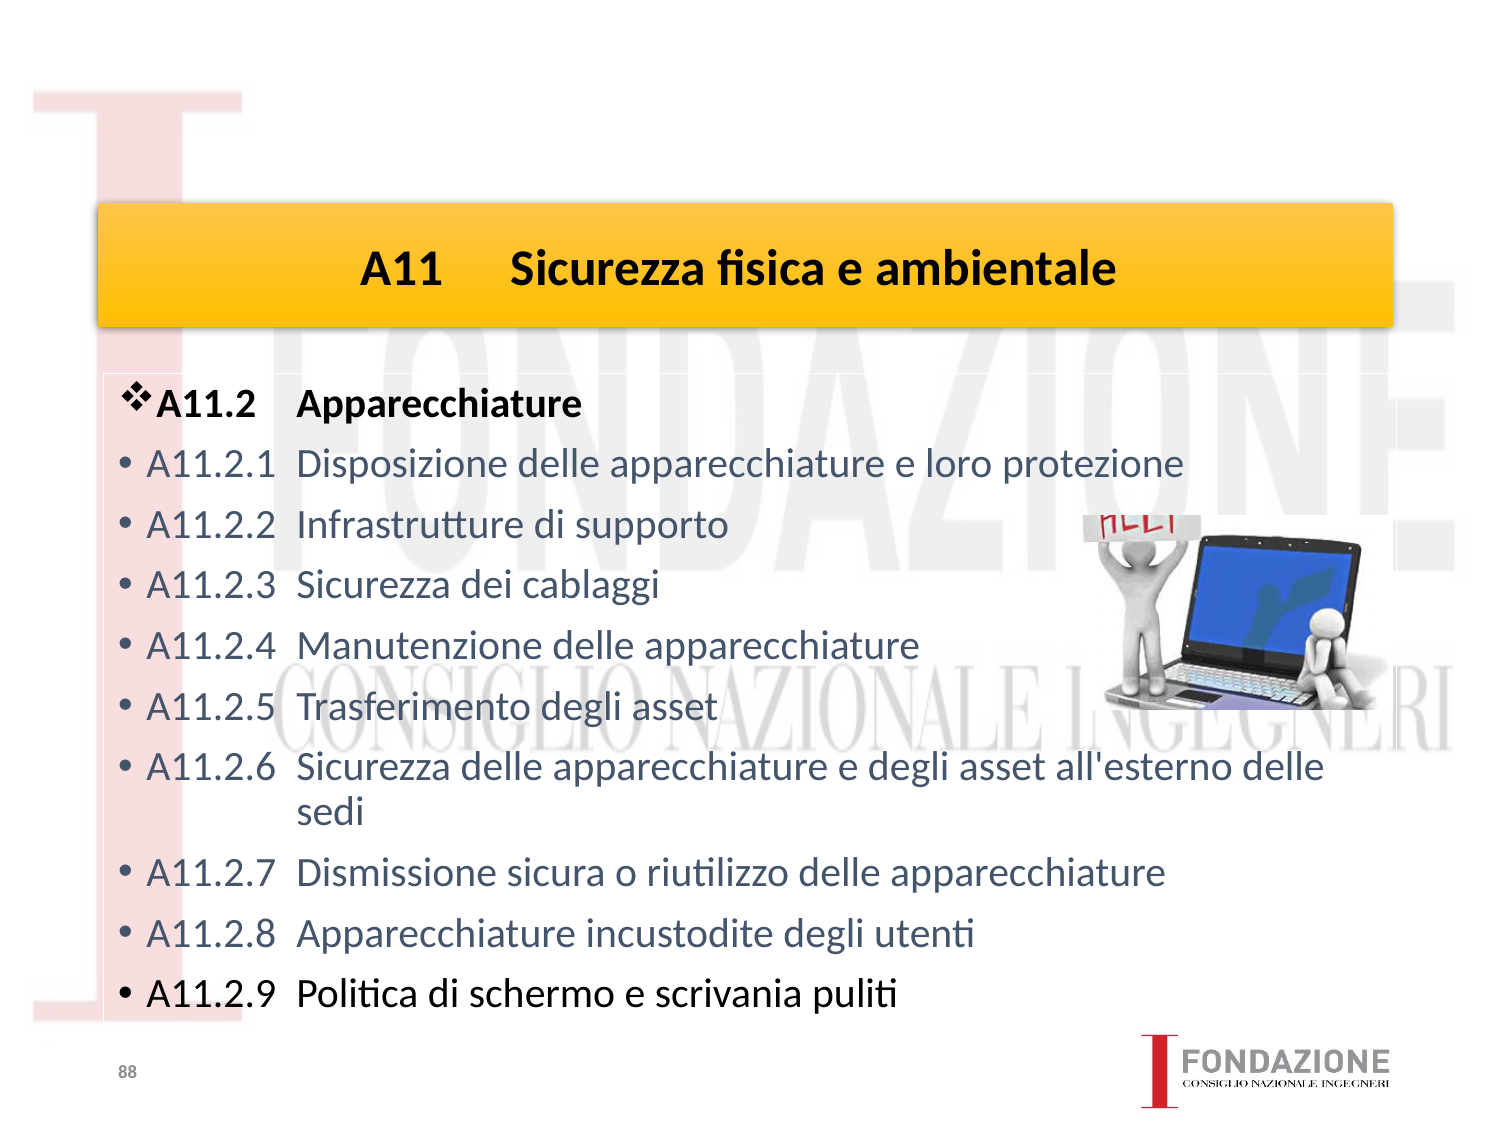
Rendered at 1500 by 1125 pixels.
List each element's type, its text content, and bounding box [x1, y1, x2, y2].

picture [1135, 1027, 1397, 1116]
picture [1081, 515, 1393, 710]
list A11.2 Apparecchiature A11.2.1 Disposizione delle apparecchiature e loro protezione A11.2.2 Infrastrutture di supporto A11.2.3 Sicurezza dei cablaggi A11.2.4 Manutenzione delle apparecchiature A11.2.5 Trasferimento degli asset A11.2.6 Sicurezza delle apparecchiature e degli asset all'esterno delle sedi A11.2.7 Dismissione sicura o riutilizzo delle apparecchiature A11.2.8 Apparecchiature incustodite degli utenti A11.2.9 Politica di schermo e scrivania puliti [103, 373, 1397, 1024]
title A11 Sicurezza fisica e ambientale [98, 203, 1393, 327]
